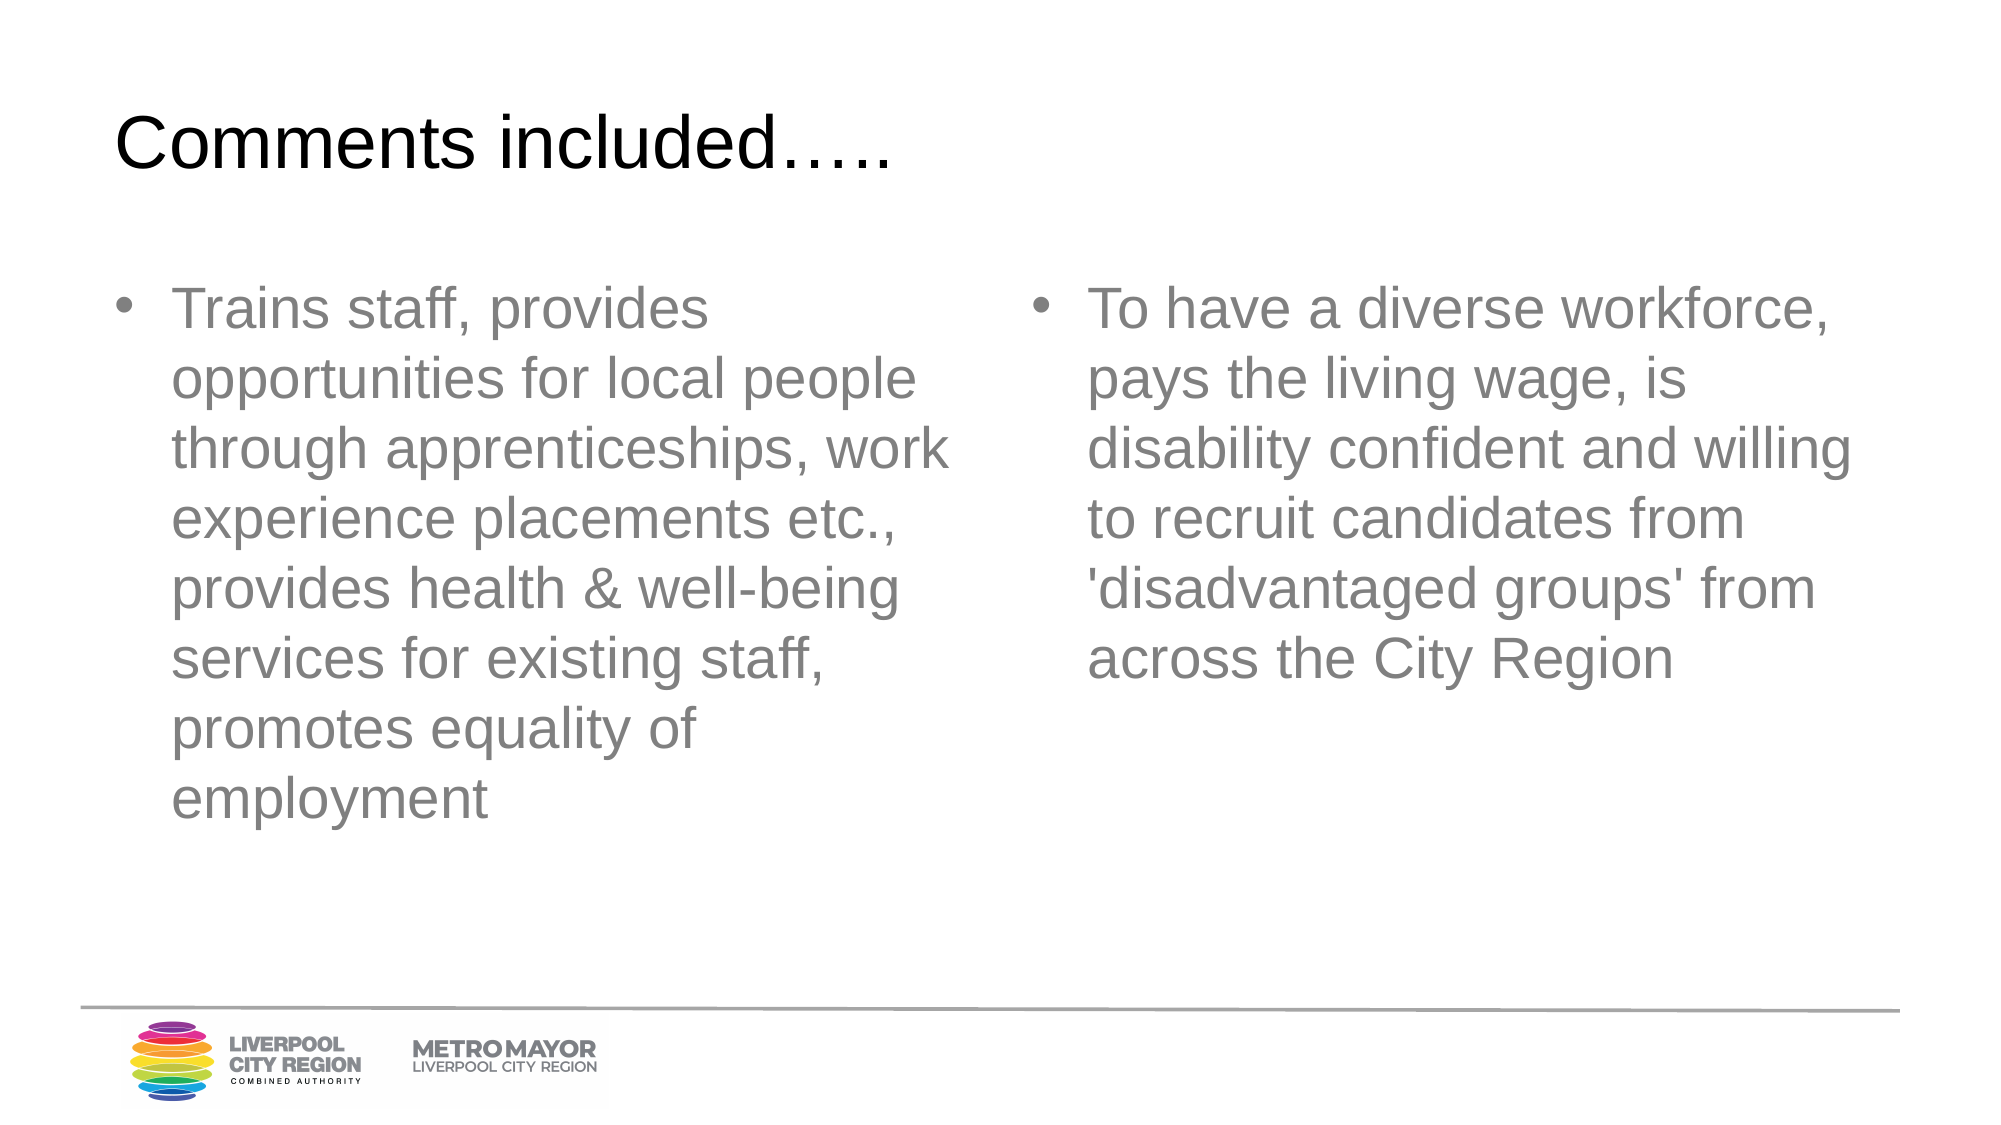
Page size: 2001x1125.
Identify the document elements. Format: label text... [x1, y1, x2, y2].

list To have a diverse workforce, pays the living wage, is disability confident and willing to recruit candidates from 'disadvantaged groups' from across the City Region [1016, 262, 1900, 1005]
title Comments included….. [99, 45, 1900, 233]
list Trains staff, provides opportunities for local people through apprenticeships, work experience placements etc., provides health & well-being services for existing staff, promotes equality of employment [99, 262, 984, 1005]
